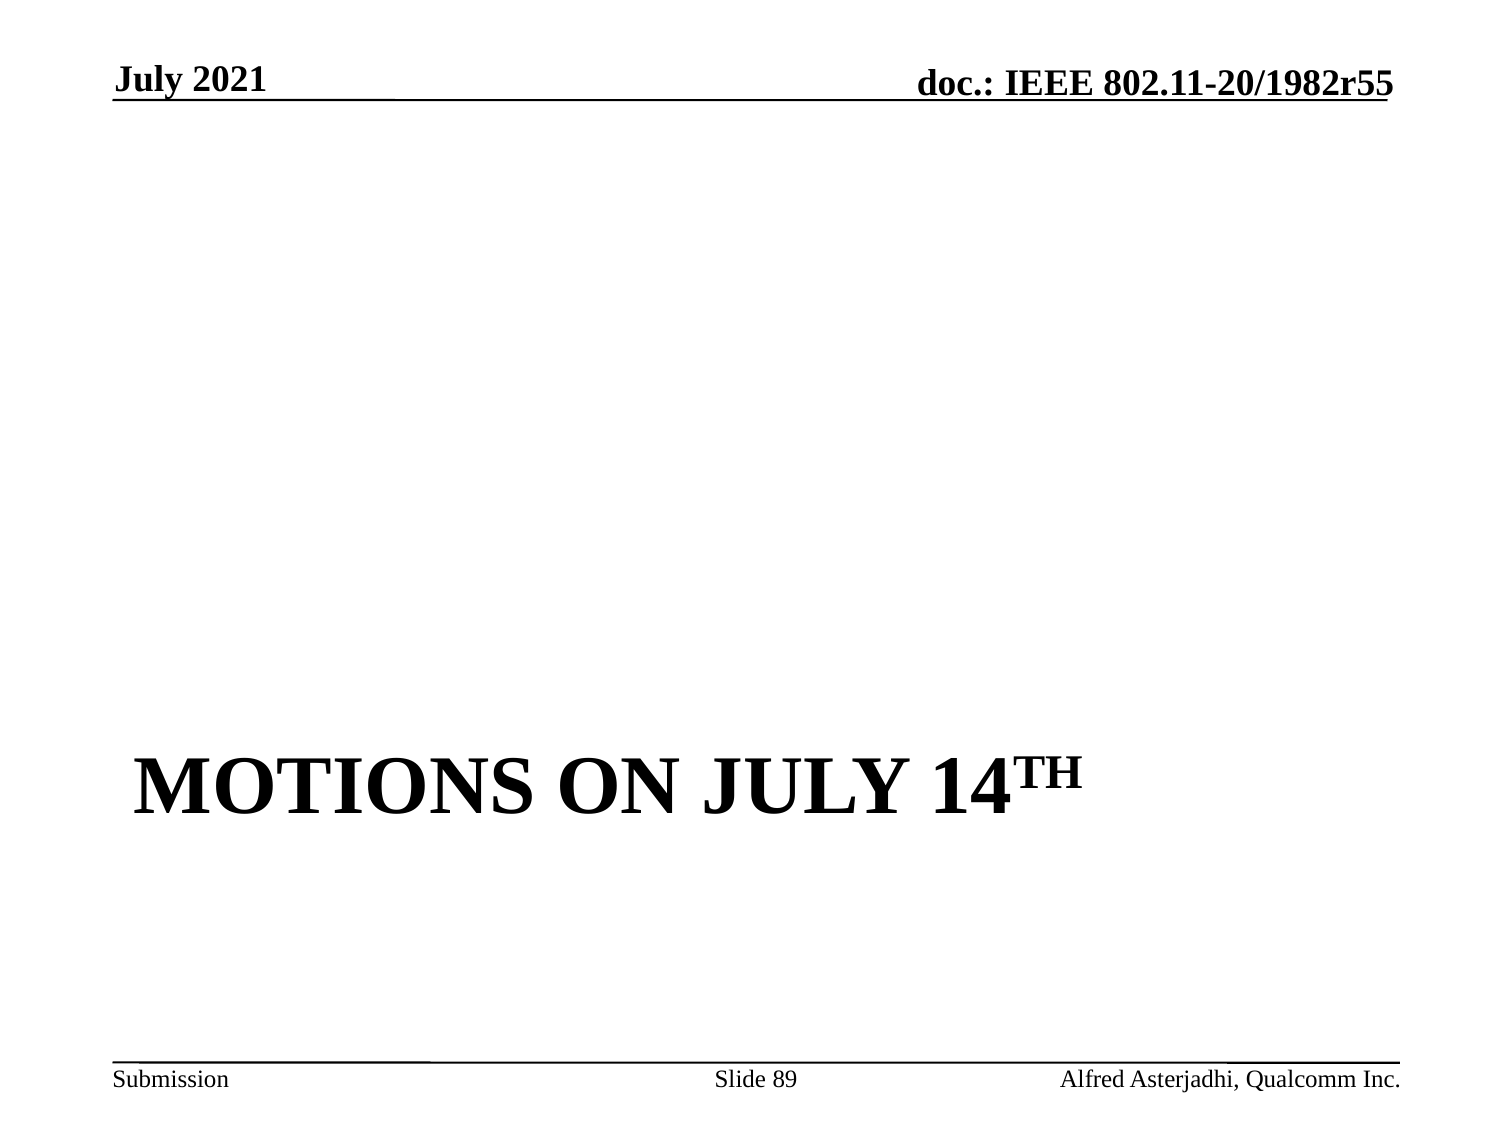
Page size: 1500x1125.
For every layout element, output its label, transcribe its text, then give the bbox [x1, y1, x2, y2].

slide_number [114, 54, 423, 100]
footer Alfred Asterjadhi, Qualcomm Inc. [878, 1061, 1402, 1093]
slide_number Slide 89 [712, 1061, 800, 1123]
title Motions on July 14th [118, 722, 1394, 947]
